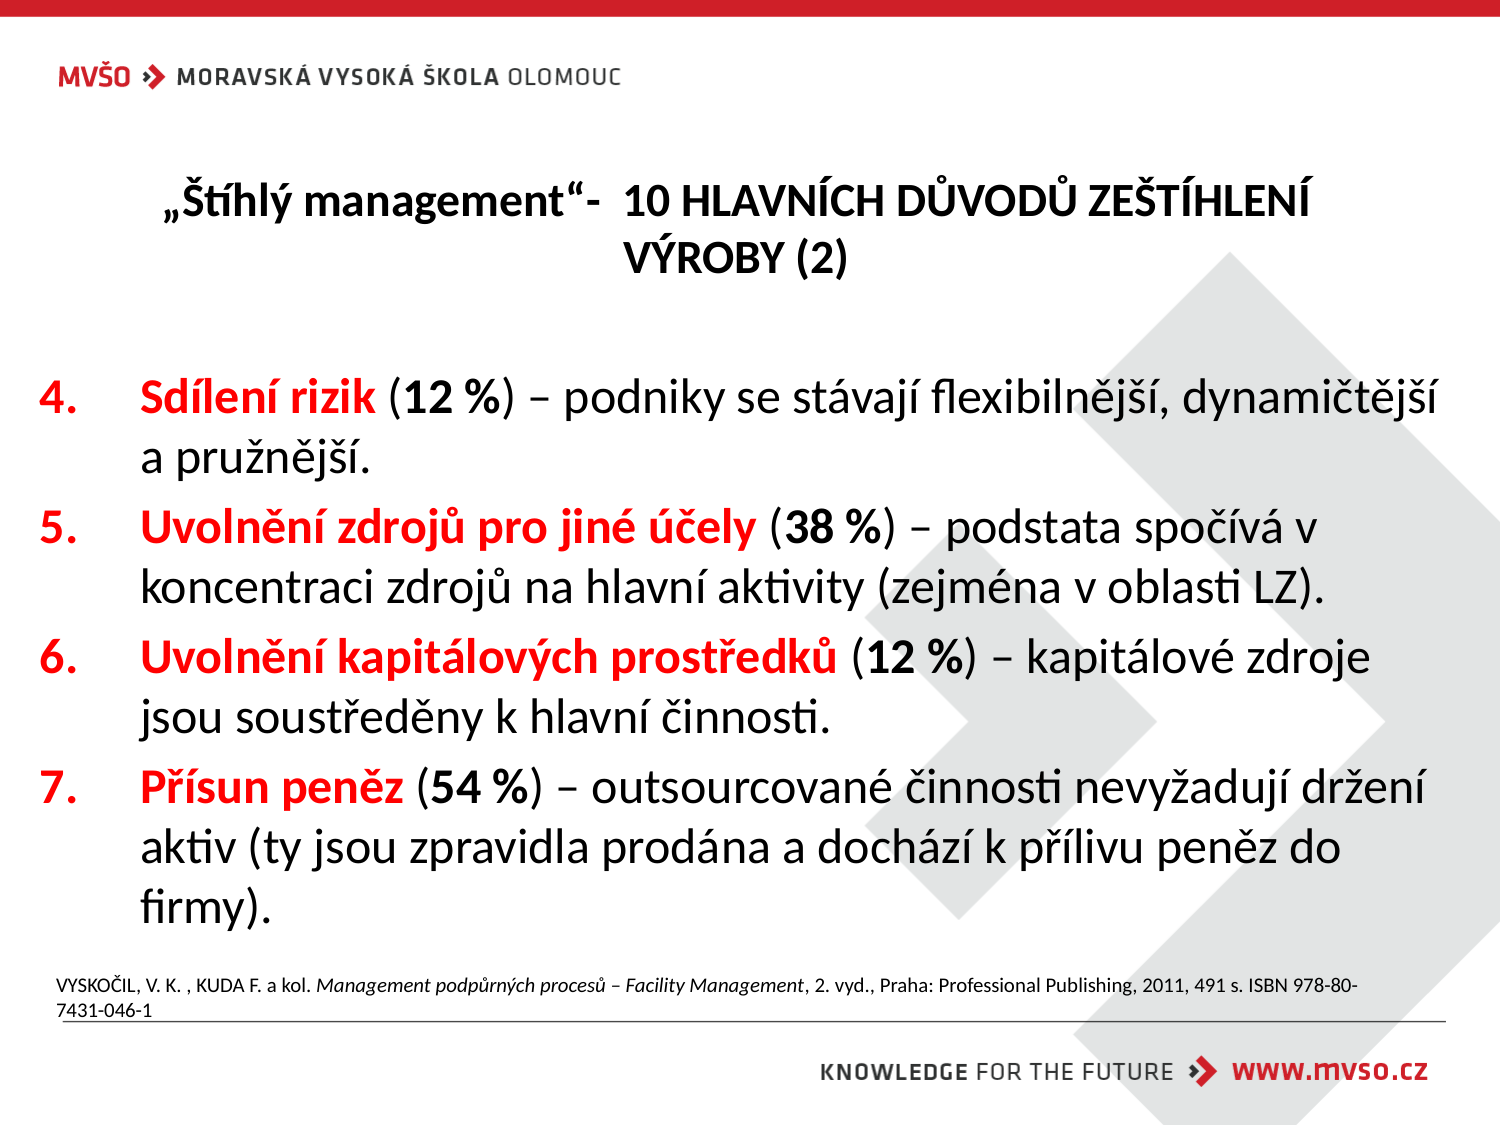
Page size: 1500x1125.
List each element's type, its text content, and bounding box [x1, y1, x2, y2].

list Sdílení rizik (12 %) – podniky se stávají flexibilnější, dynamičtější a pružnější. Uvolnění zdrojů pro jiné účely (38 %) – podstata spočívá v koncentraci zdrojů na hlavní aktivity (zejména v oblasti LZ). Uvolnění kapitálových prostředků (12 %) – kapitálové zdroje jsou soustředěny k hlavní činnosti. Přísun peněz (54 %) – outsourcované činnosti nevyžadují držení aktiv (ty jsou zpravidla prodána a dochází k přílivu peněz do firmy). [24, 355, 1469, 1088]
picture [0, 0, 1500, 1125]
text_box VYSKOČIL, V. K. , KUDA F. a kol. Management podpůrných procesů – Facility Management, 2. vyd., Praha: Professional Publishing, 2011, 491 s. ISBN 978-80-7431-046-1 [41, 964, 1412, 1054]
title „Štíhlý management“- 10 HLAVNÍCH DŮVODŮ ZEŠTÍHLENÍ VÝROBY (2) [61, 160, 1412, 291]
